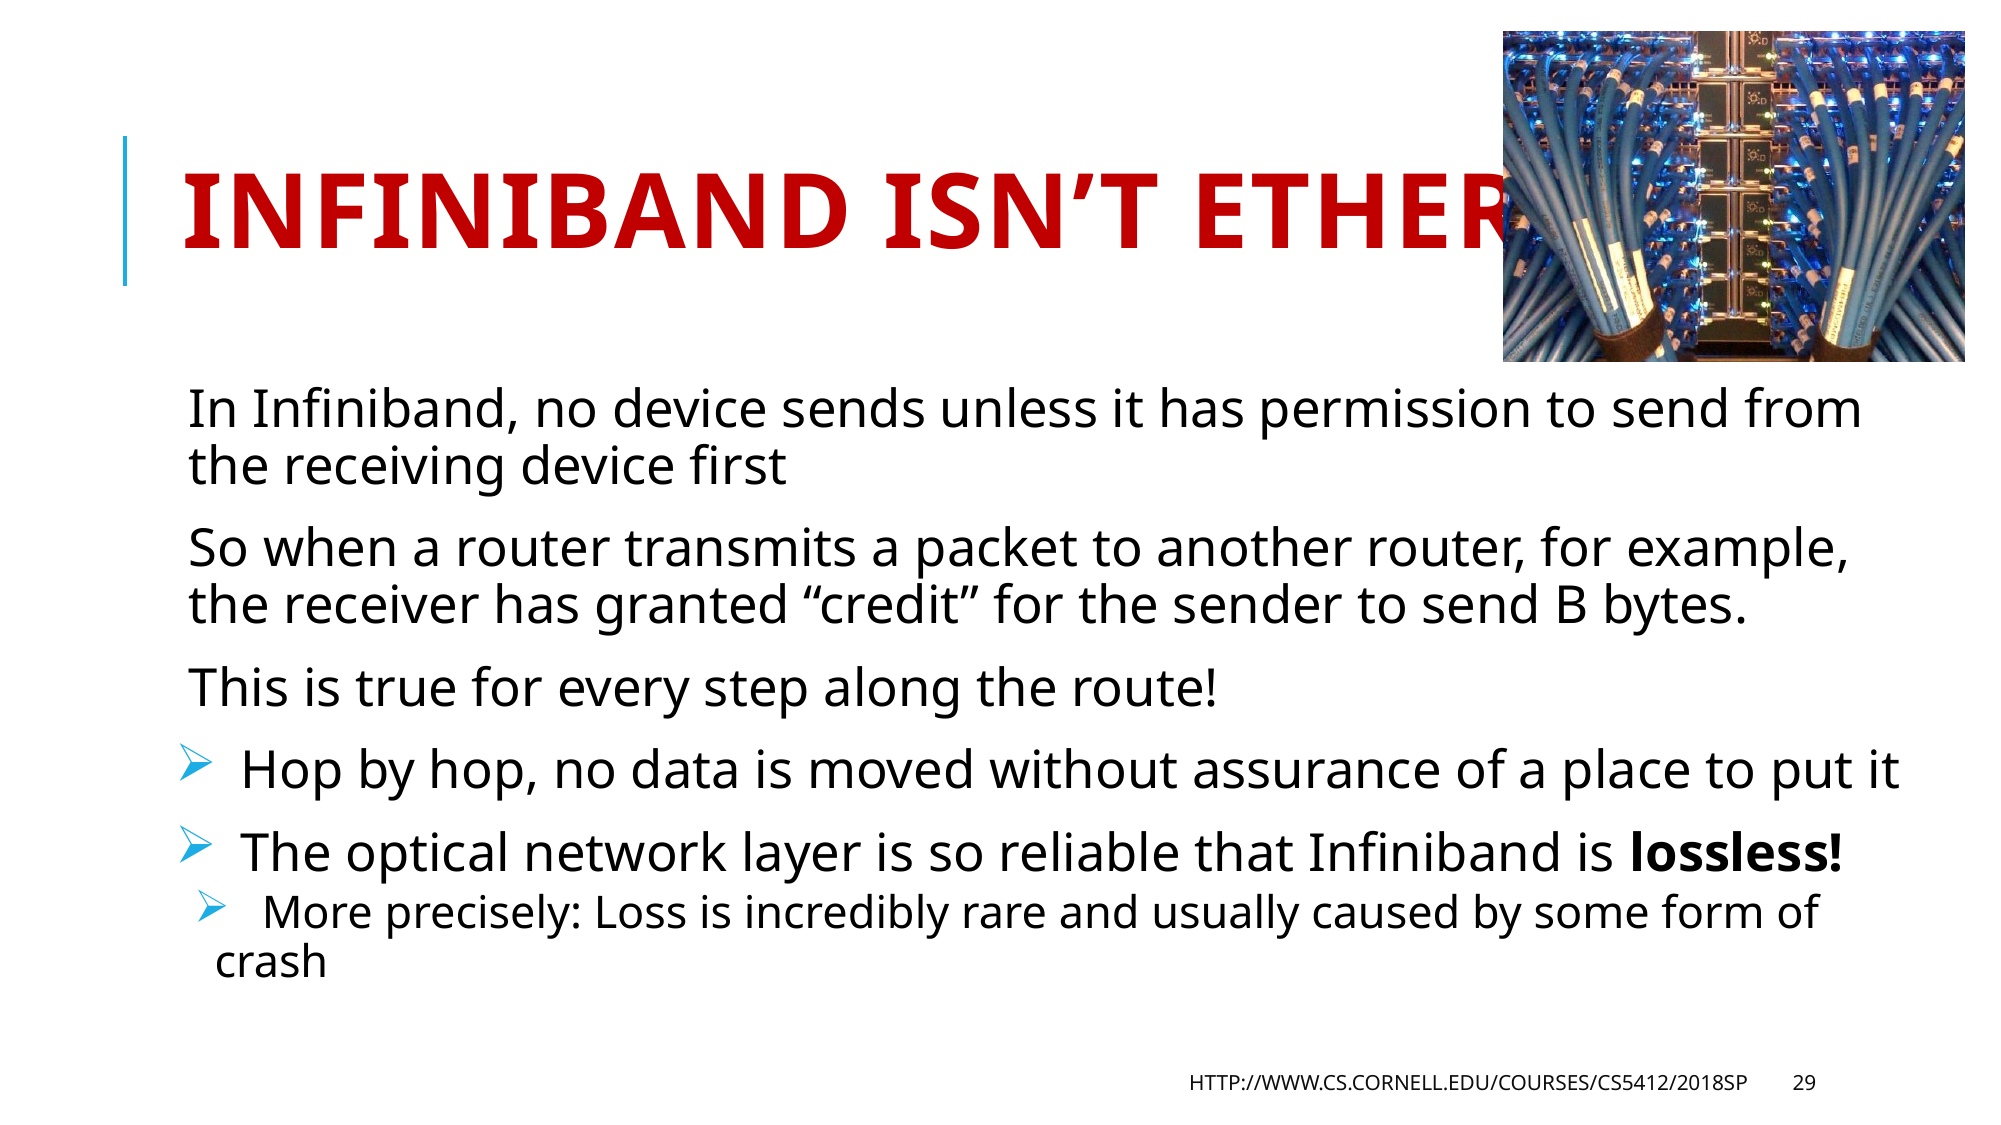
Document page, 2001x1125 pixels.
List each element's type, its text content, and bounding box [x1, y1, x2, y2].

slide_number 29 [1777, 1061, 1938, 1107]
footer http://www.cs.cornell.edu/courses/cs5412/2018sp [794, 1061, 1763, 1107]
title Infiniband isn’t Ethernet [168, 96, 1495, 342]
list In Infiniband, no device sends unless it has permission to send from the receiving device first So when a router transmits a packet to another router, for example, the receiver has granted “credit” for the sender to send B bytes. This is true for every step along the route! Hop by hop, no data is moved without assurance of a place to put it The optical network layer is so reliable that Infiniband is lossless! More precisely: Loss is incredibly rare and usually caused by some form of crash [168, 375, 1938, 1035]
picture [1502, 30, 1965, 362]
